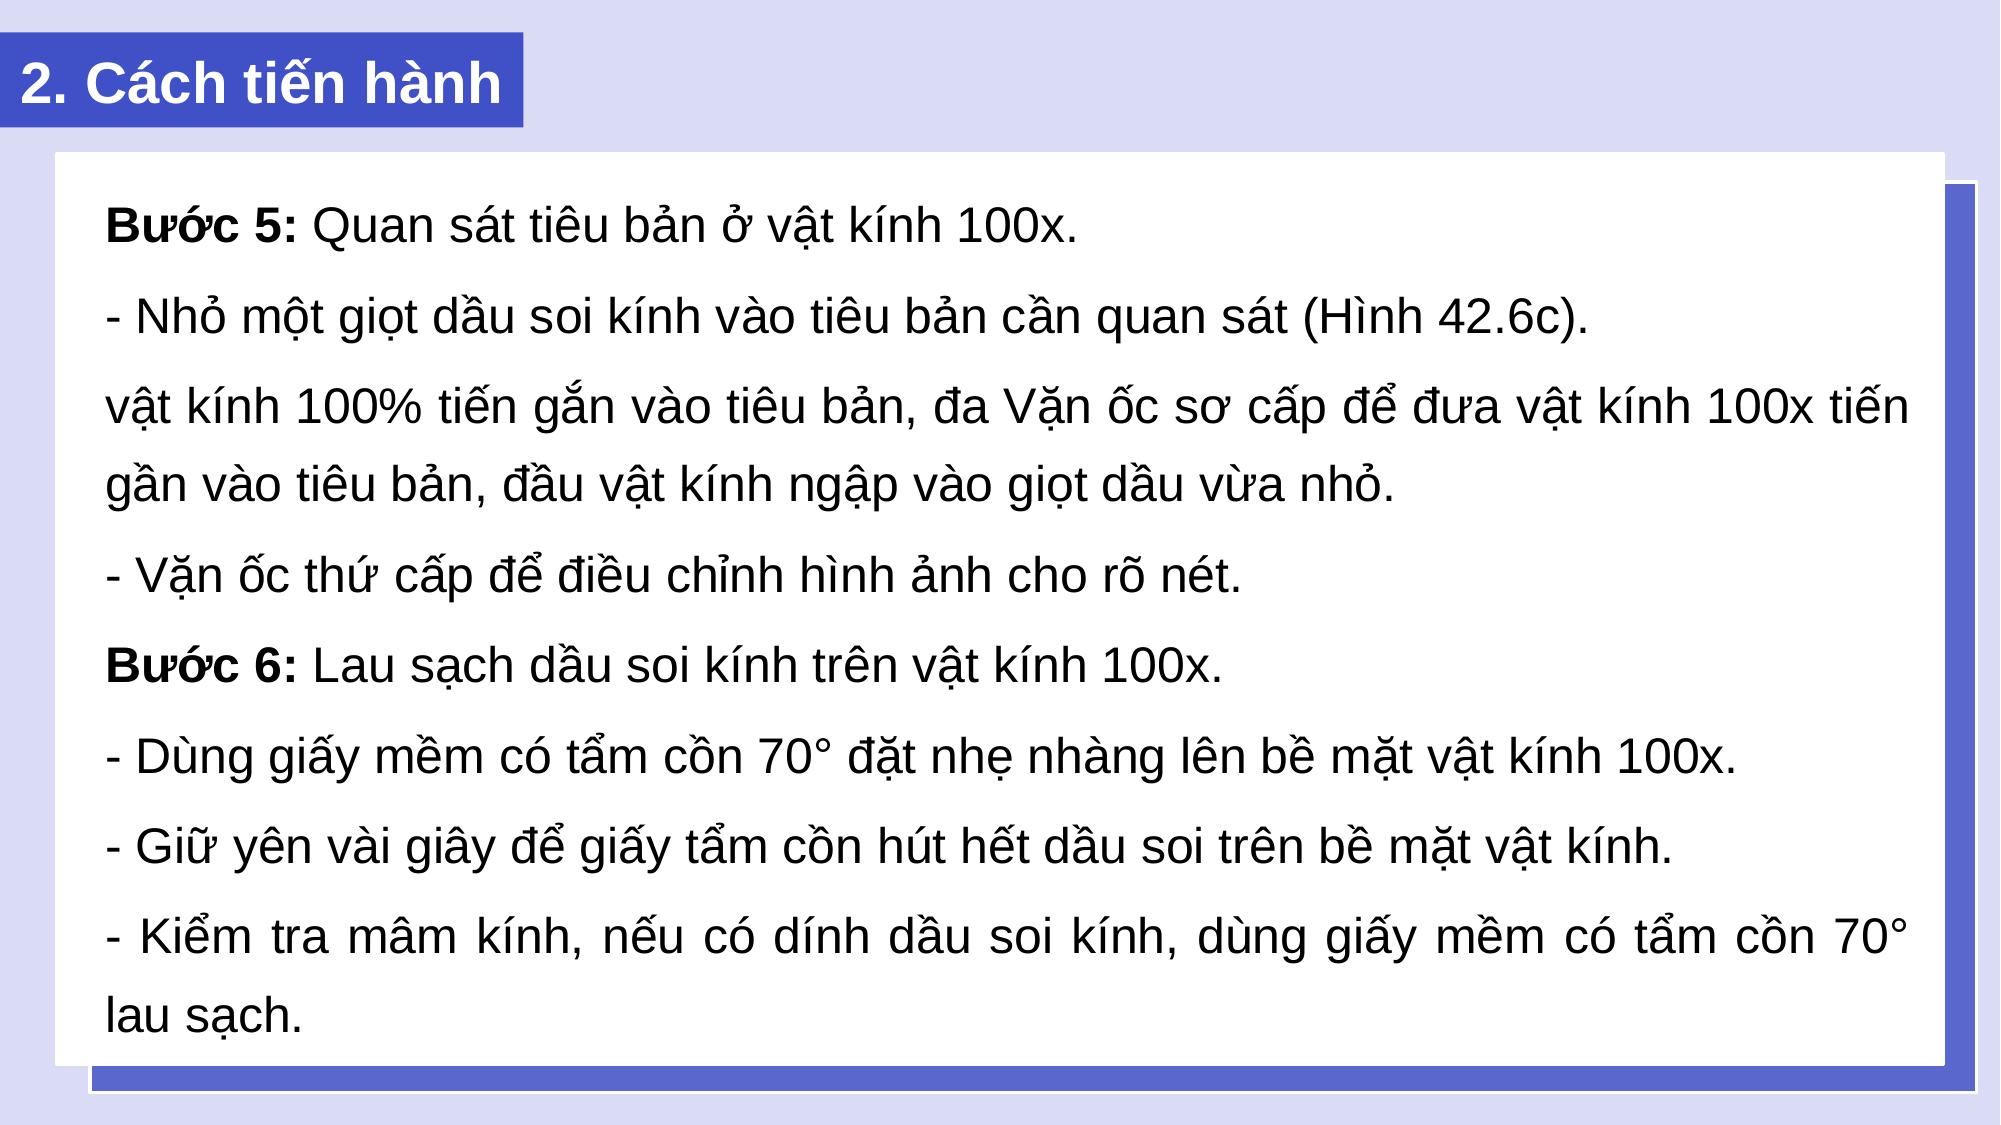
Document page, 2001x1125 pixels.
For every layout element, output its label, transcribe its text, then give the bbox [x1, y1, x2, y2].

text_box [88, 180, 1978, 1094]
text_box [55, 152, 1945, 1066]
text_box 2. Cách tiến hành [0, 30, 525, 129]
text_box Bước 5: Quan sát tiêu bản ở vật kính 100x. - Nhỏ một giọt dầu soi kính vào tiêu bản cần quan sát (Hình 42.6c). vật kính 100% tiến gắn vào tiêu bản, đa Vặn ốc sơ cấp để đưa vật kính 100x tiến gần vào tiêu bản, đầu vật kính ngập vào giọt dầu vừa nhỏ. - Vặn ốc thứ cấp để điều chỉnh hình ảnh cho rõ nét. Bước 6: Lau sạch dầu soi kính trên vật kính 100x. - Dùng giấy mềm có tẩm cồn 70° đặt nhẹ nhàng lên bề mặt vật kính 100x. - Giữ yên vài giây để giấy tẩm cồn hút hết dầu soi trên bề mặt vật kính. - Kiểm tra mâm kính, nếu có dính dầu soi kính, dùng giấy mềm có tẩm cồn 70° lau sạch. [90, 167, 1926, 1050]
